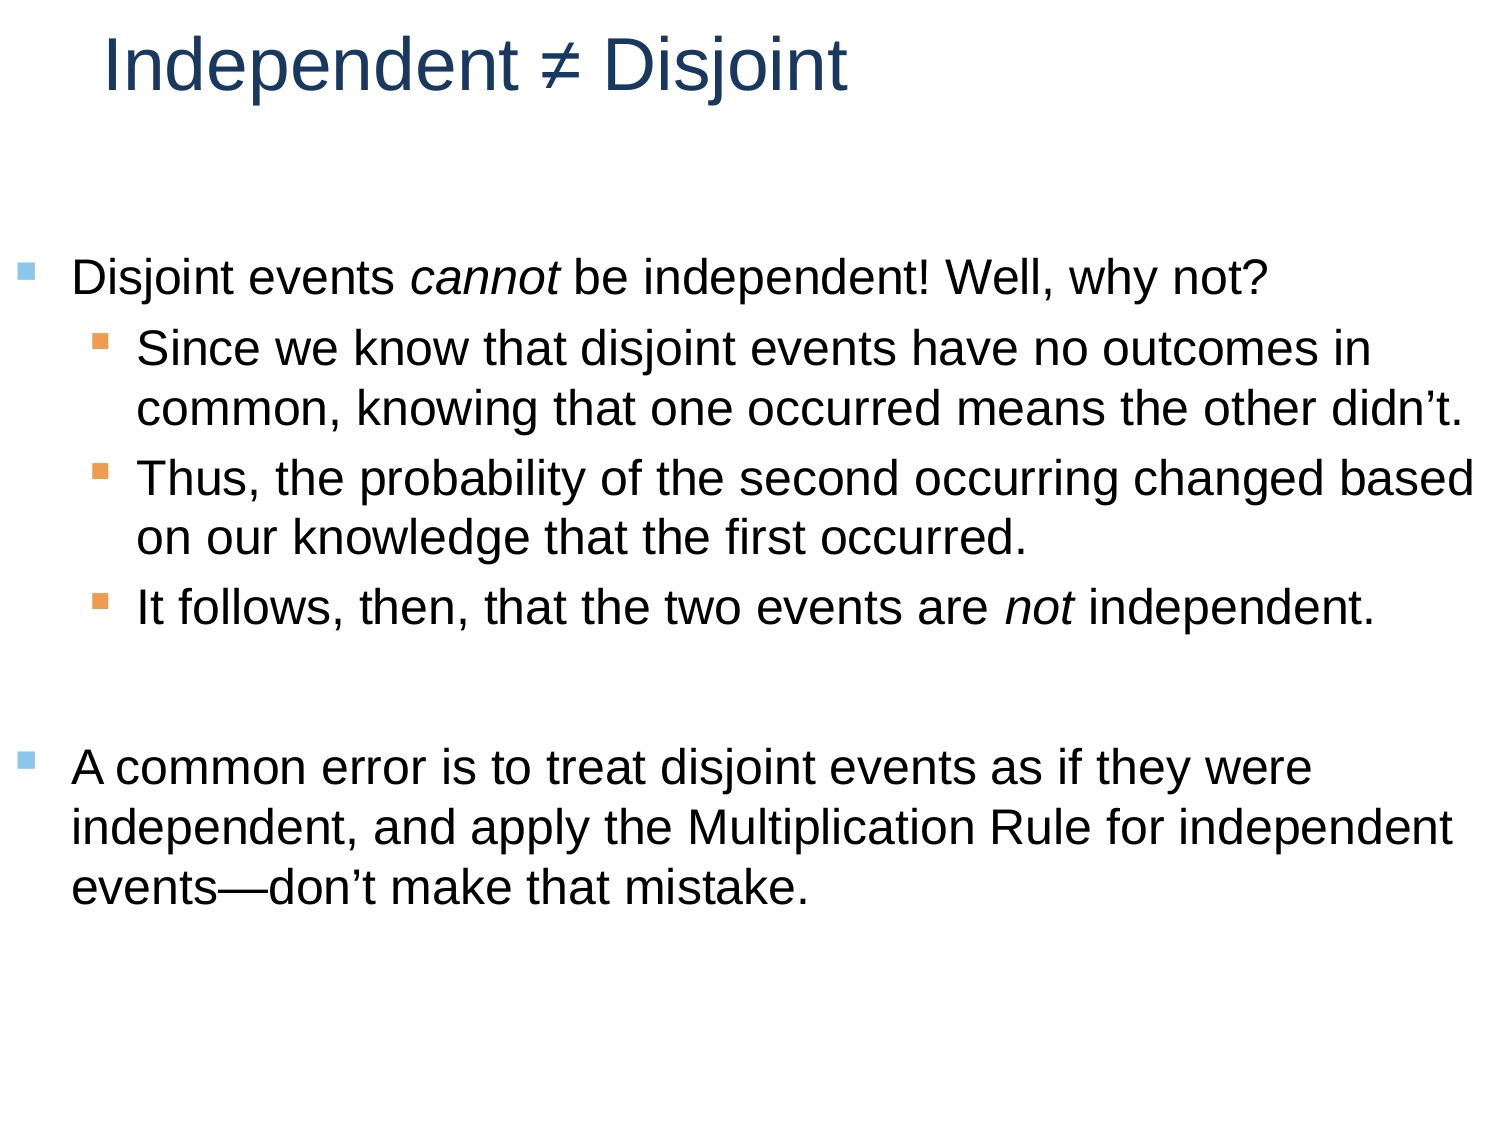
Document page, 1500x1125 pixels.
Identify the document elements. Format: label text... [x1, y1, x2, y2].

title Independent ≠ Disjoint [87, 0, 1450, 113]
list Disjoint events cannot be independent! Well, why not? Since we know that disjoint events have no outcomes in common, knowing that one occurred means the other didn’t. Thus, the probability of the second occurring changed based on our knowledge that the first occurred. It follows, then, that the two events are not independent. A common error is to treat disjoint events as if they were independent, and apply the Multiplication Rule for independent events—don’t make that mistake. [0, 237, 1500, 1013]
